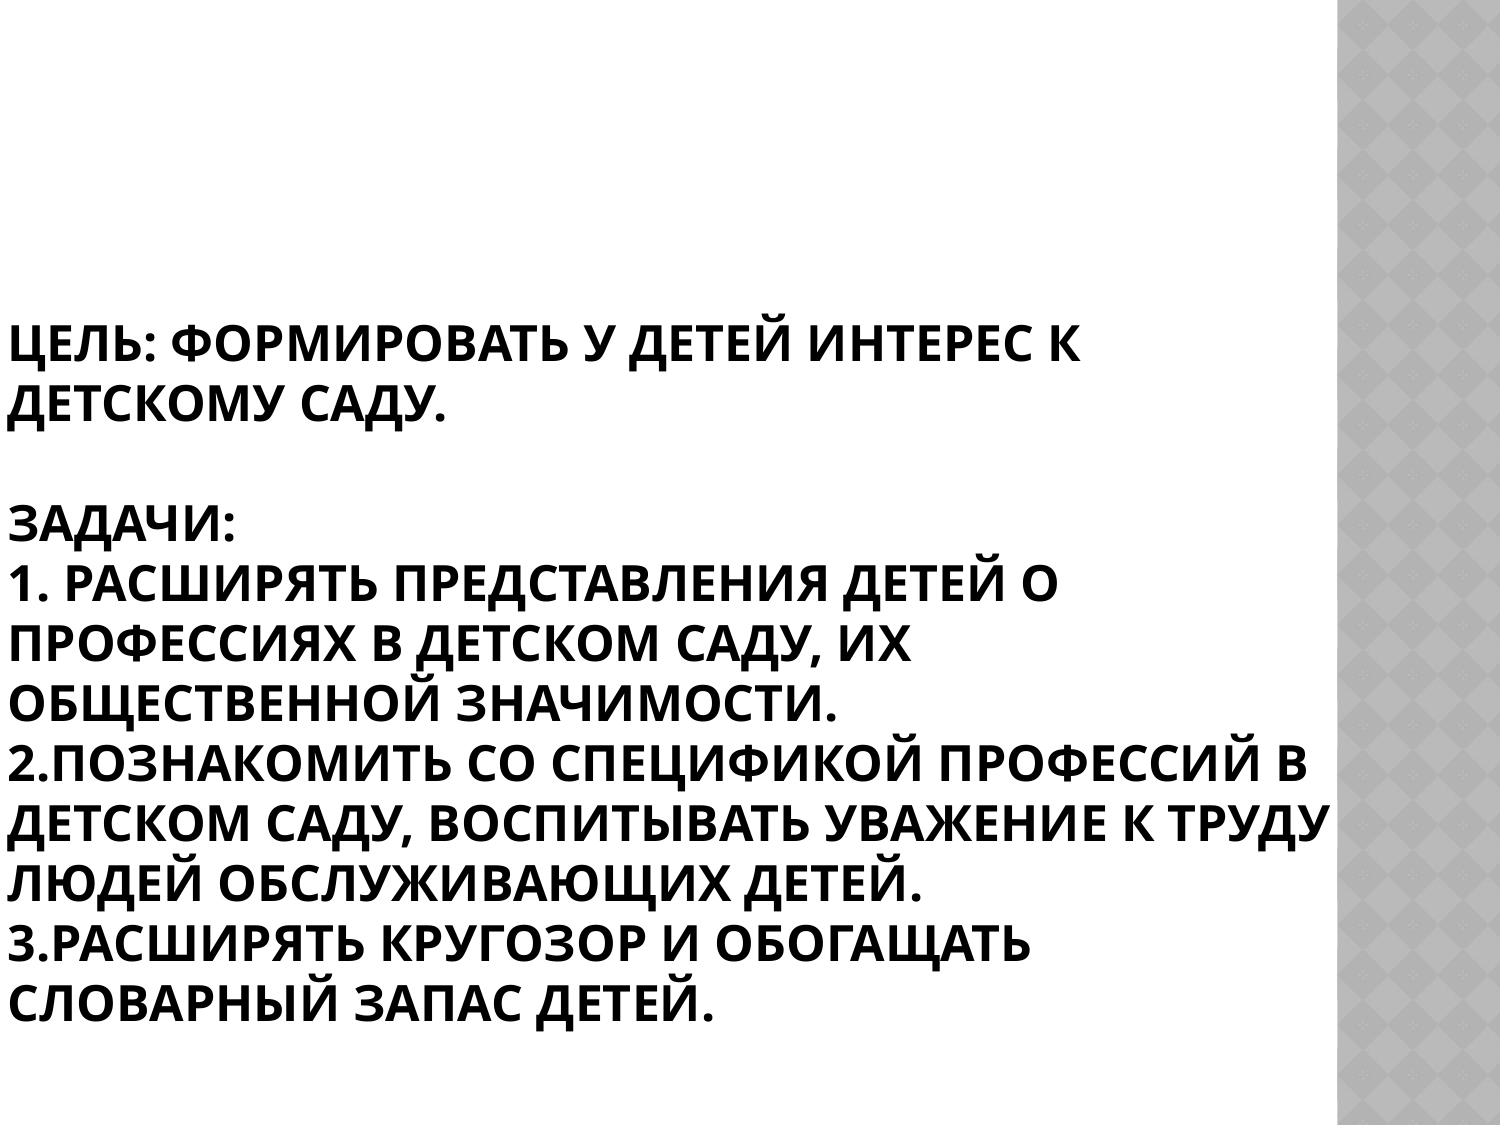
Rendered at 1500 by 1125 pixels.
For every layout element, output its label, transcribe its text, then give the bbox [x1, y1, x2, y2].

title Цель: формировать у детей интерес к детскому саду. Задачи: 1. Расширять представления детей о профессиях в детском саду, их общественной значимости. 2.Познакомить со спецификой профессий в детском саду, воспитывать уважение к труду людей обслуживающих детей. 3.Расширять кругозор и обогащать словарный запас детей. [0, 0, 1367, 1032]
